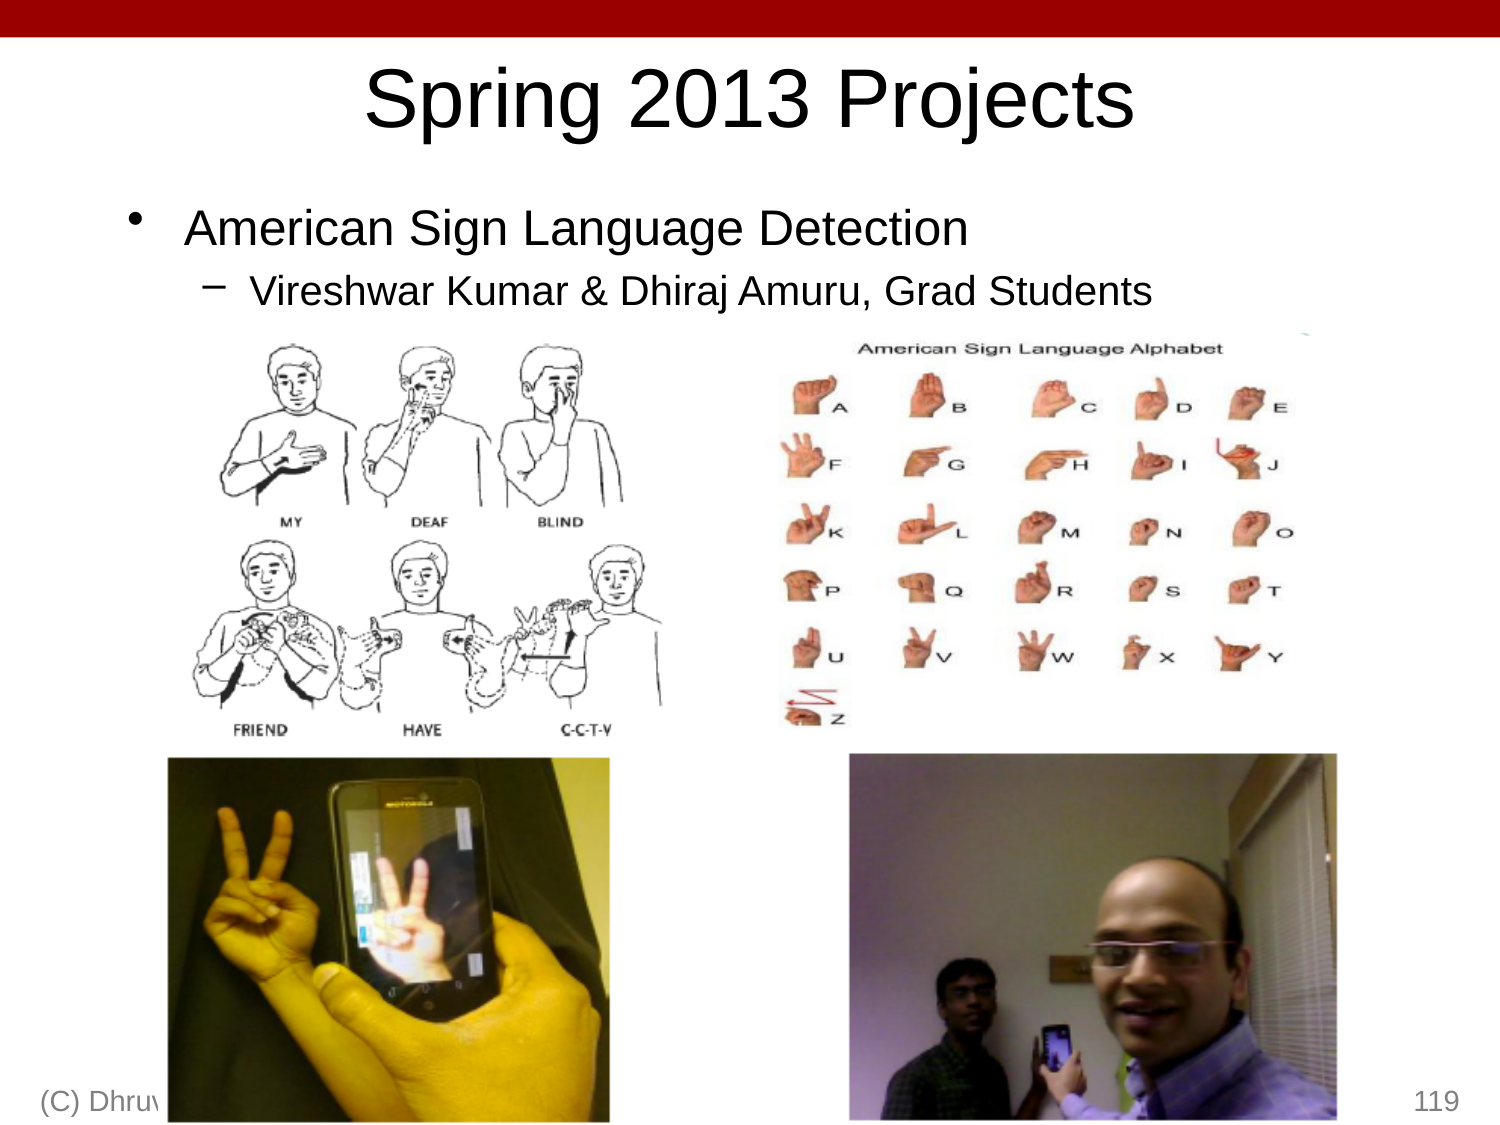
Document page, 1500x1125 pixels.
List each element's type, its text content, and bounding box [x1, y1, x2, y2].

footer (C) Dhruv Batra [24, 1049, 153, 1125]
picture [158, 332, 1351, 1125]
slide_number 119 [1355, 1049, 1476, 1125]
title Spring 2013 Projects [112, 37, 1388, 151]
list American Sign Language Detection Vireshwar Kumar & Dhiraj Amuru, Grad Students [112, 187, 1388, 1049]
